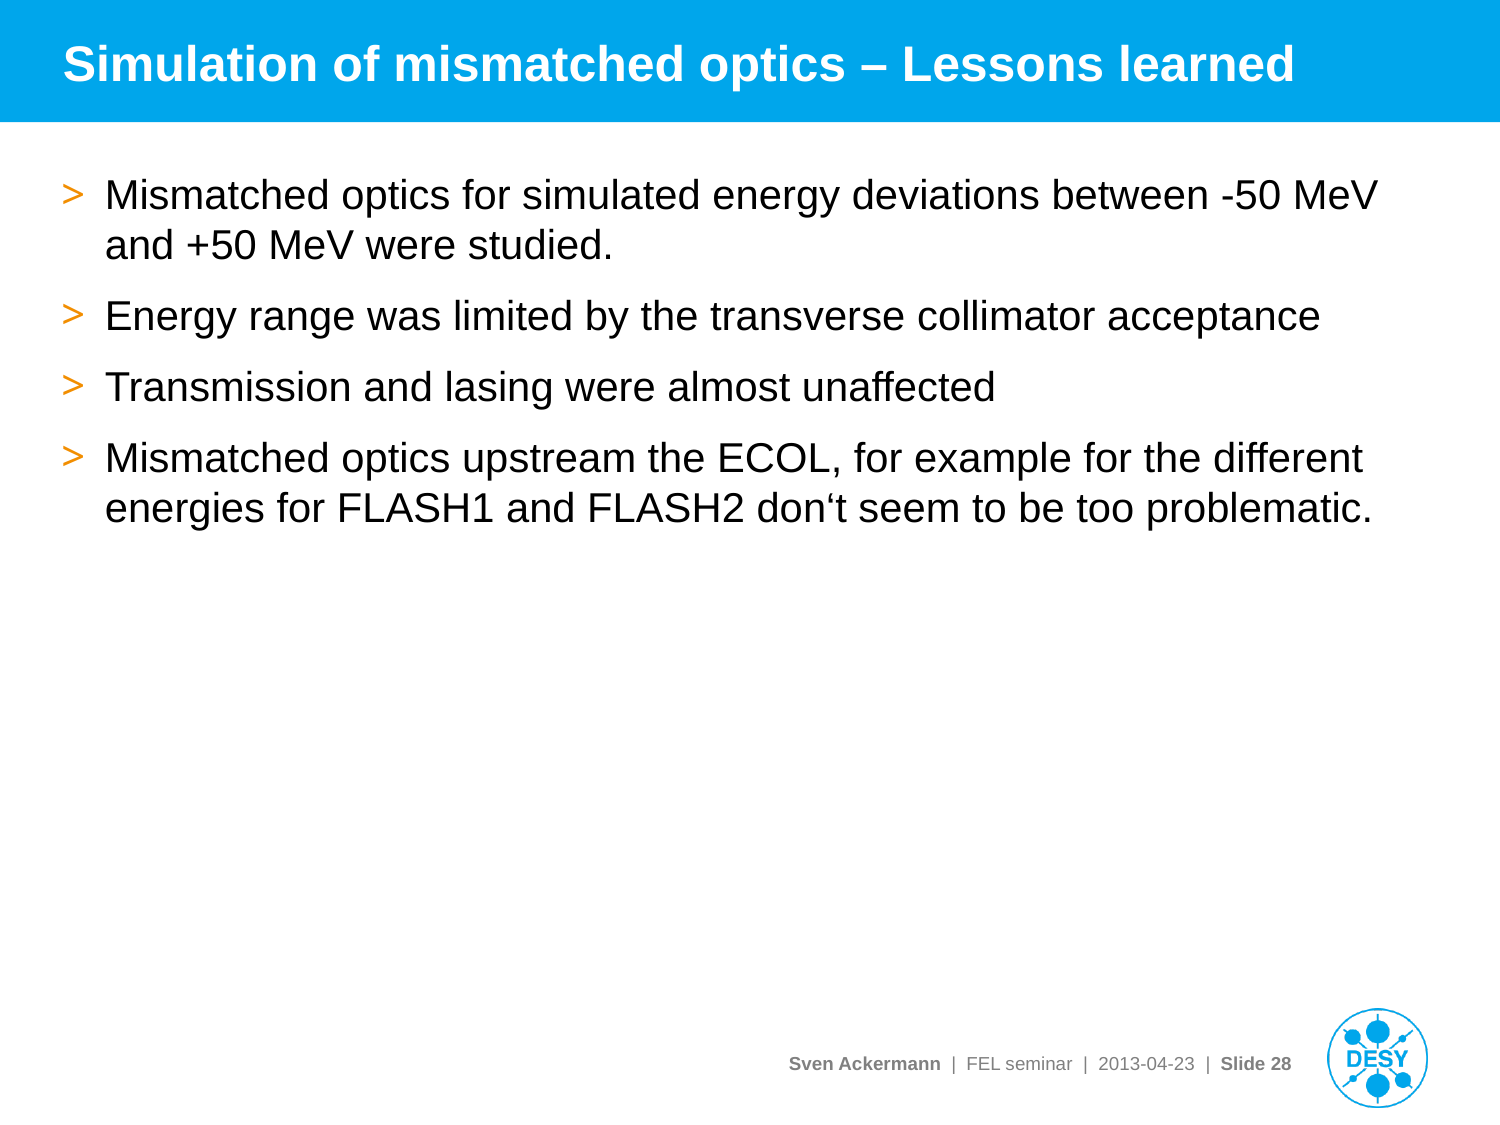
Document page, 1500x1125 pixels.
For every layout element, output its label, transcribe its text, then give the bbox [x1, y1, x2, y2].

picture [1391, 1071, 1428, 1108]
picture [1387, 1008, 1428, 1046]
list Mismatched optics for simulated energy deviations between -50 MeV and +50 MeV were studied. Energy range was limited by the transverse collimator acceptance Transmission and lasing were almost unaffected Mismatched optics upstream the ECOL, for example for the different energies for FLASH1 and FLASH2 don‘t seem to be too problematic. [46, 160, 1444, 947]
title Simulation of mismatched optics – Lessons learned [47, 16, 1446, 107]
picture [1327, 1008, 1368, 1049]
picture [1327, 1068, 1365, 1108]
picture [1330, 1011, 1426, 1106]
